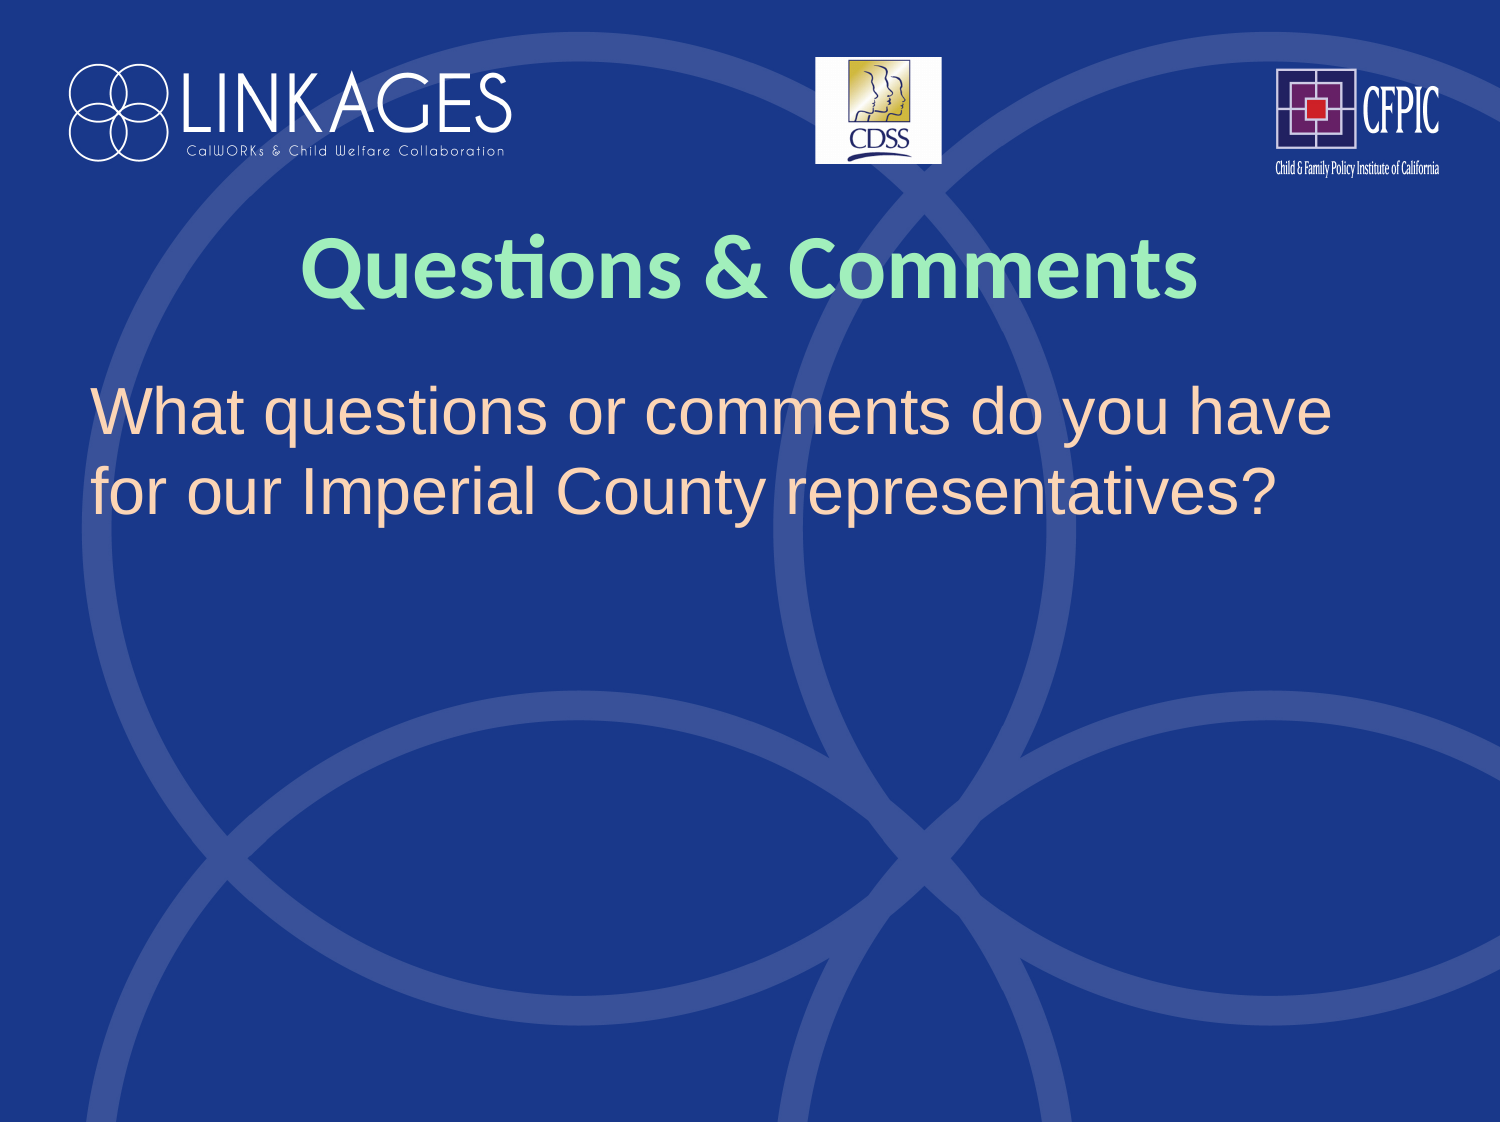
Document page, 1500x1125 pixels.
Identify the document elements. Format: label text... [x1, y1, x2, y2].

picture [0, 0, 1500, 1122]
title Questions & Comments [75, 167, 1425, 356]
list What questions or comments do you have for our Imperial County representatives? [75, 360, 1425, 1103]
